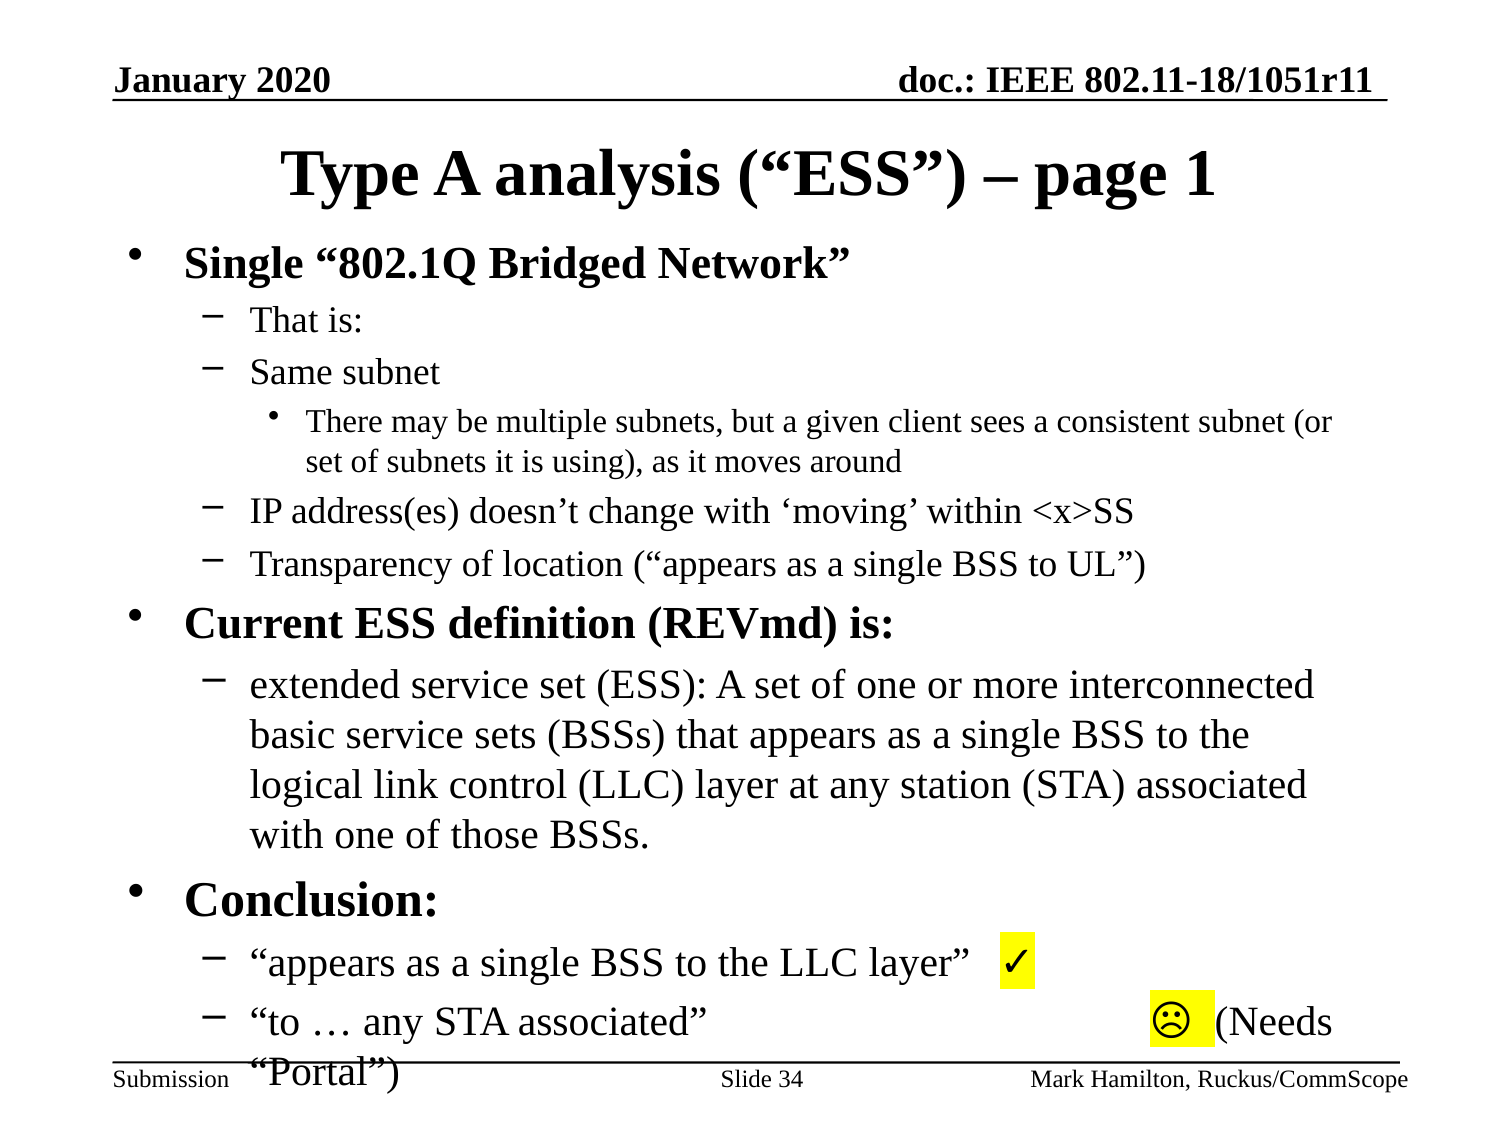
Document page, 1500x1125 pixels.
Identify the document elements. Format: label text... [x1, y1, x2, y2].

list Single “802.1Q Bridged Network” That is: Same subnet There may be multiple subnets, but a given client sees a consistent subnet (or set of subnets it is using), as it moves around IP address(es) doesn’t change with ‘moving’ within <x>SS Transparency of location (“appears as a single BSS to UL”) Current ESS definition (REVmd) is: extended service set (ESS): A set of one or more interconnected basic service sets (BSSs) that appears as a single BSS to the logical link control (LLC) layer at any station (STA) associated with one of those BSSs. Conclusion: “appears as a single BSS to the LLC layer” ✓ “to … any STA associated” ☹ (Needs “Portal”) [112, 224, 1388, 1075]
title Type A analysis (“ESS”) – page 1 [112, 112, 1388, 224]
